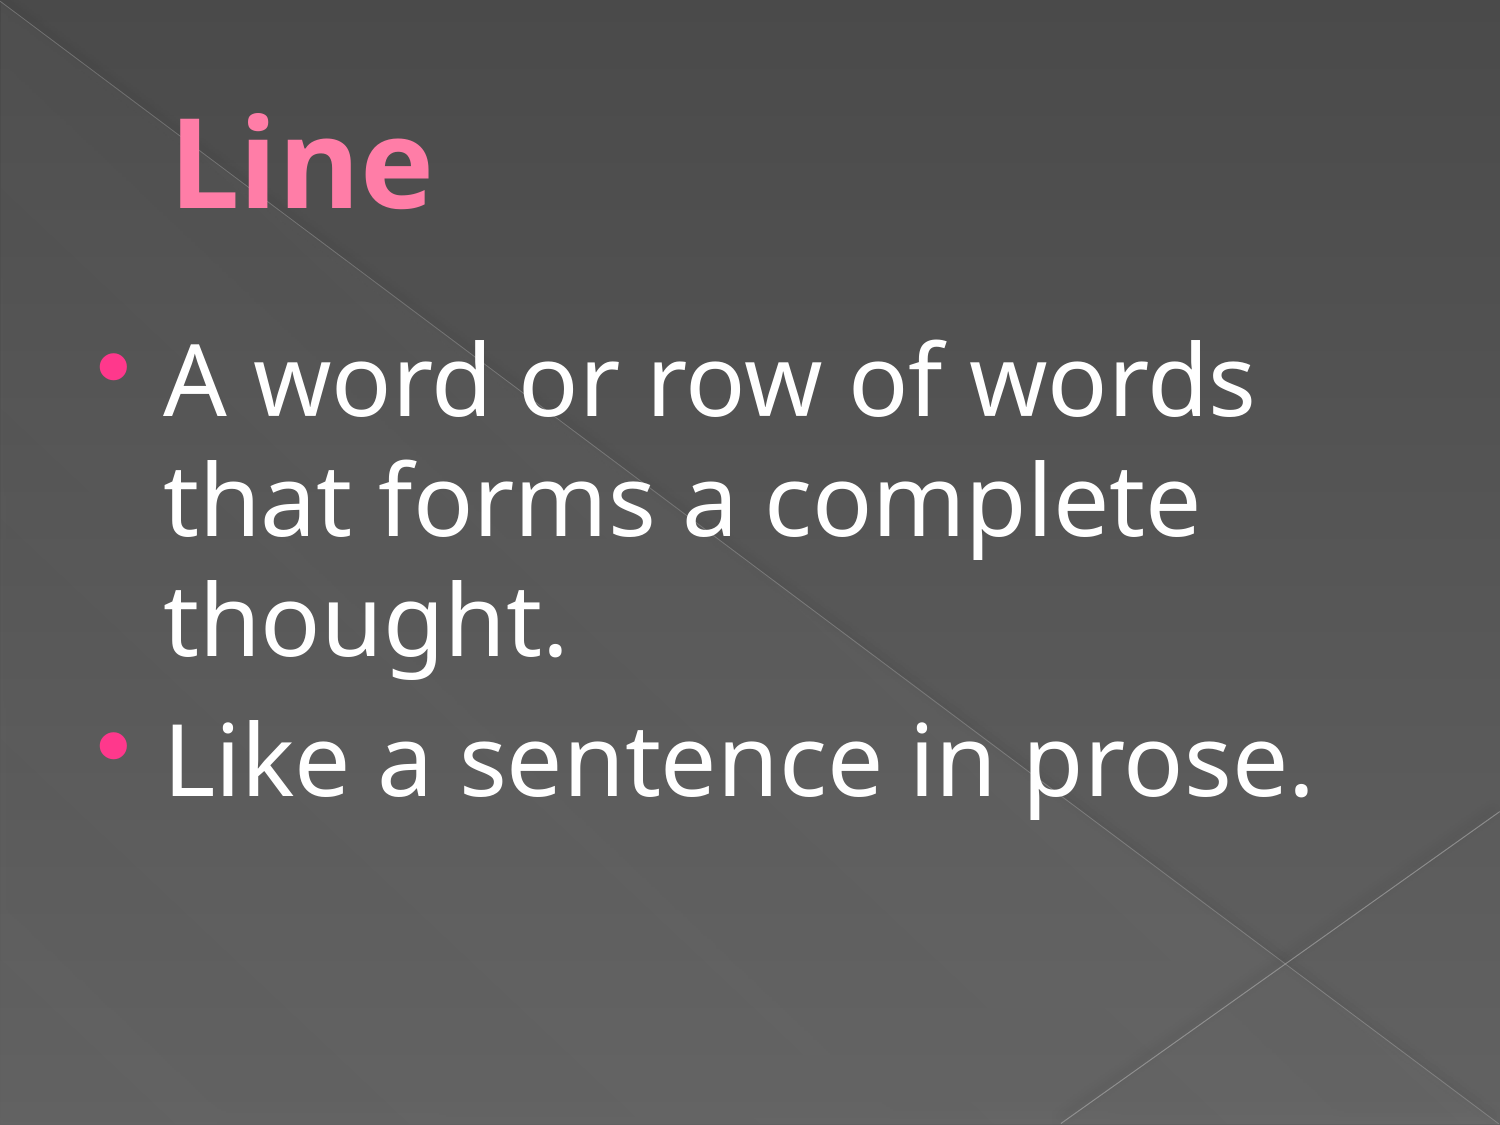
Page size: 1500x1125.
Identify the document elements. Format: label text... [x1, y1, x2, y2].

list A word or row of words that forms a complete thought. Like a sentence in prose. [75, 308, 1425, 1059]
title Line [75, 43, 1425, 274]
